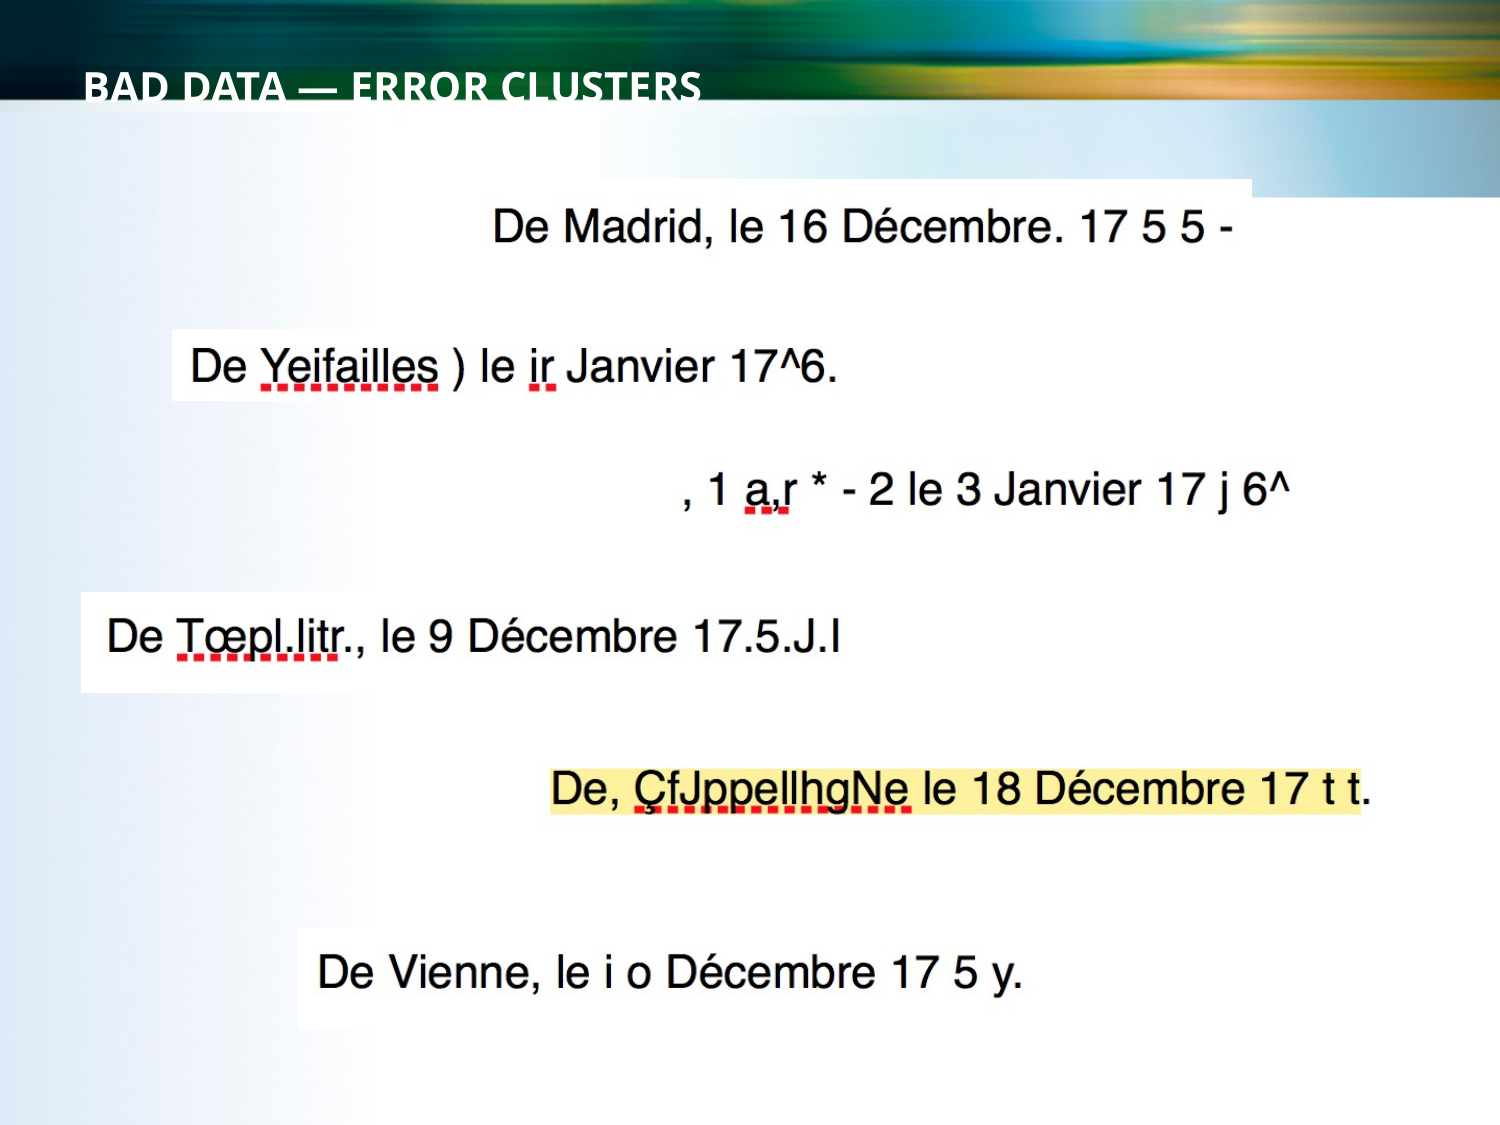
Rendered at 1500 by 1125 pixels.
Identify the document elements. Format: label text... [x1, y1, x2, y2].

title BAD DATA — ERROR CLUSTERS [74, 49, 1463, 139]
picture [0, 0, 1500, 1125]
